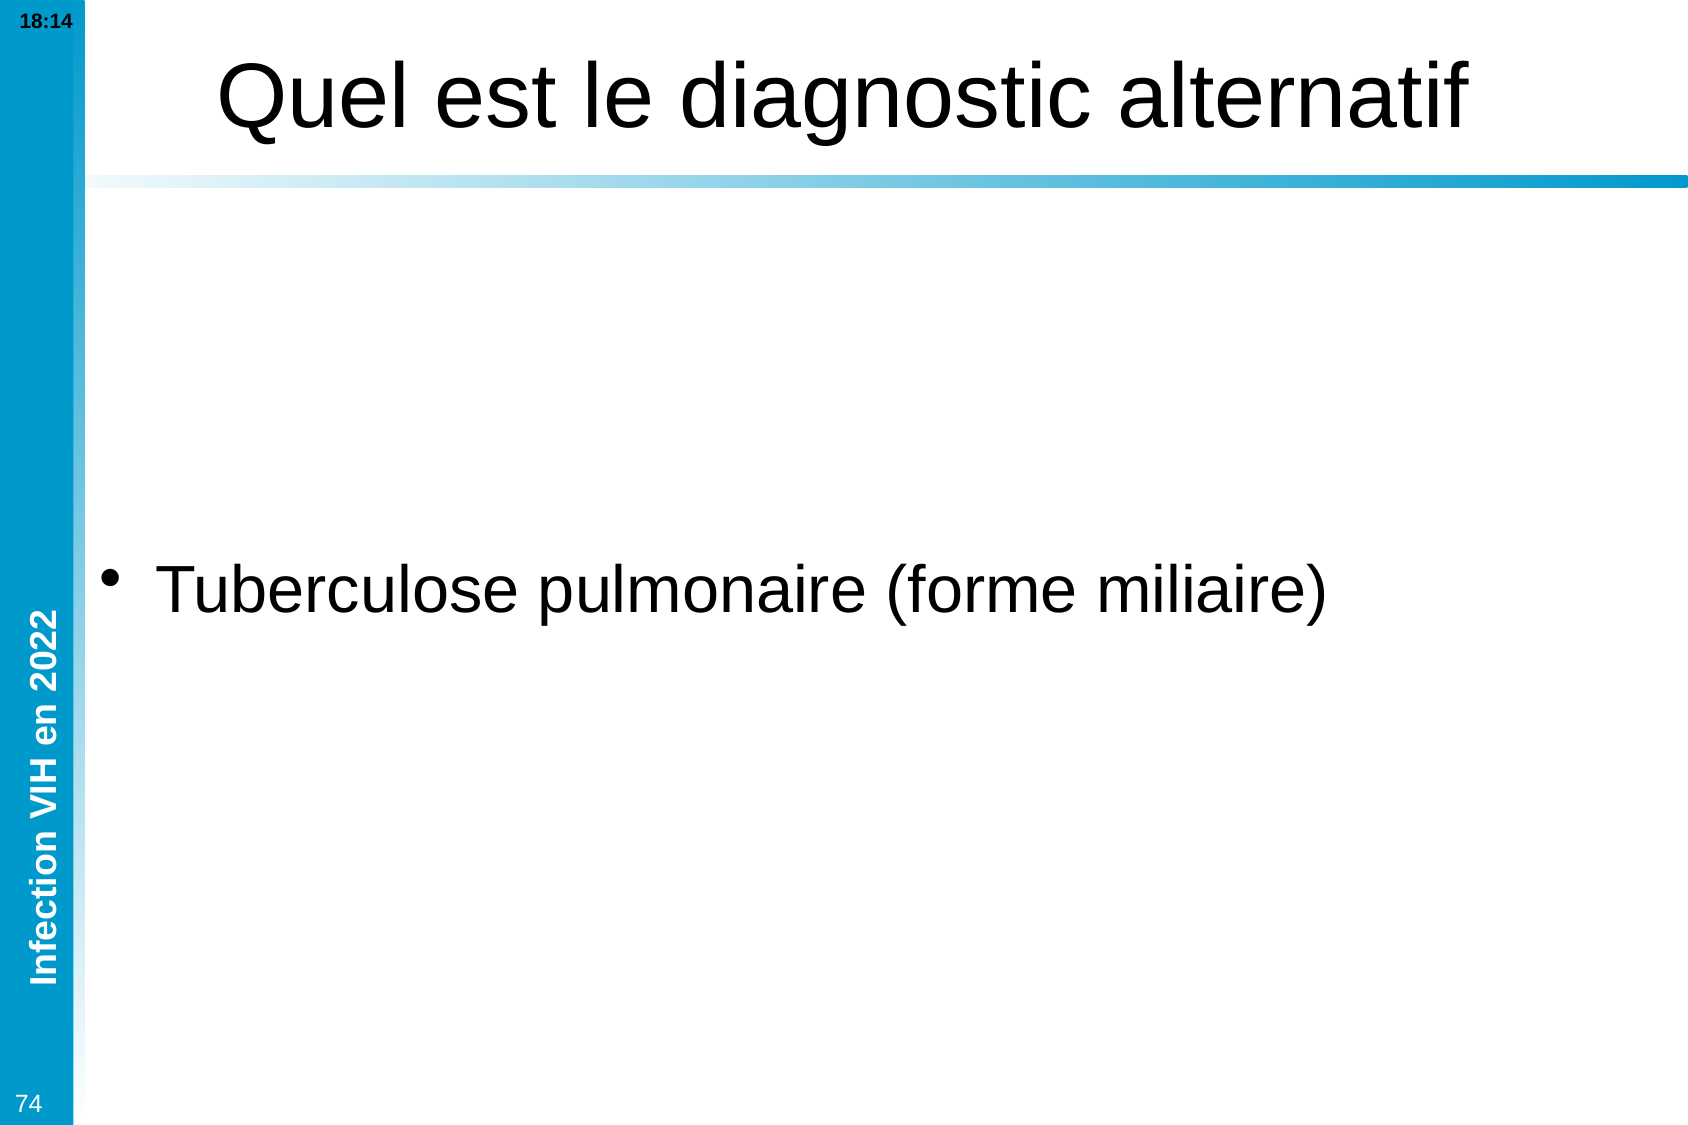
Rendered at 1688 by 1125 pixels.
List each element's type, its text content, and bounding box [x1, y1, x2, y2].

list Tuberculose pulmonaire (forme miliaire) [84, 538, 1604, 1005]
title Quel est le diagnostic alternatif [84, 23, 1604, 159]
